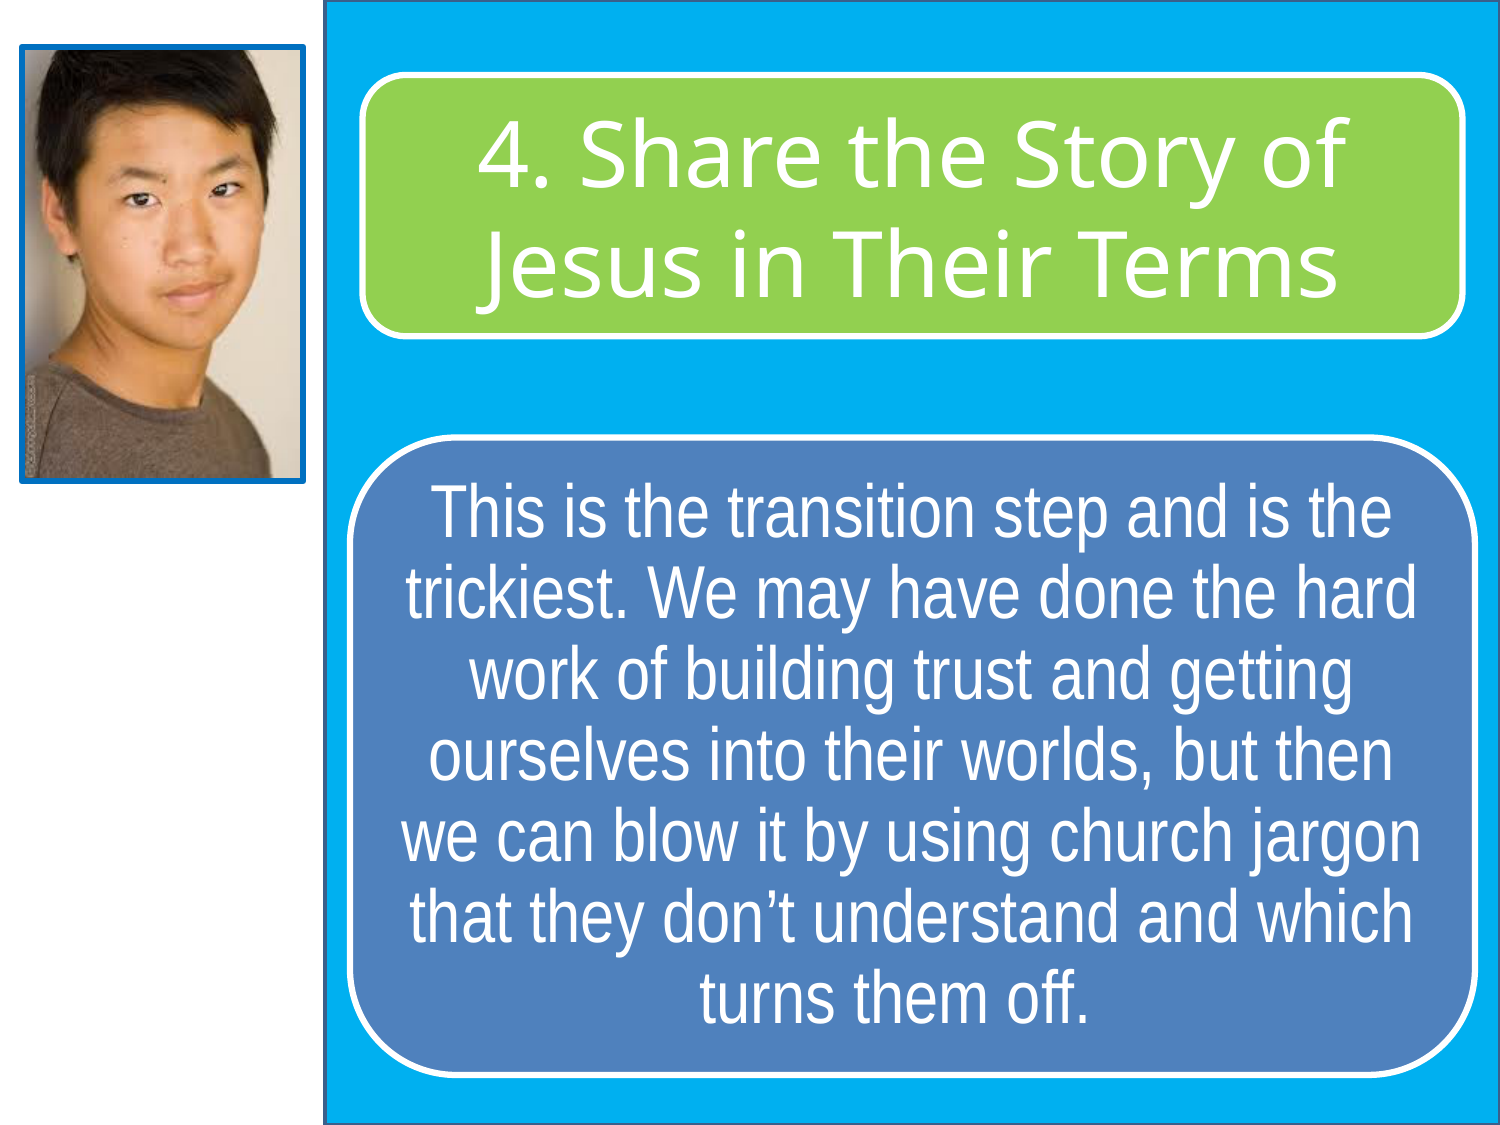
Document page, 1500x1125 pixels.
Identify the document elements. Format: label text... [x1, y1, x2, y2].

picture [24, 49, 301, 479]
text_box 4. Share the Story of Jesus in Their Terms [360, 72, 1465, 339]
text_box [323, 0, 1500, 1125]
text_box This is the transition step and is the trickiest. We may have done the hard work of building trust and getting ourselves into their worlds, but then we can blow it by using church jargon that they don’t understand and which turns them off. [347, 435, 1478, 1078]
